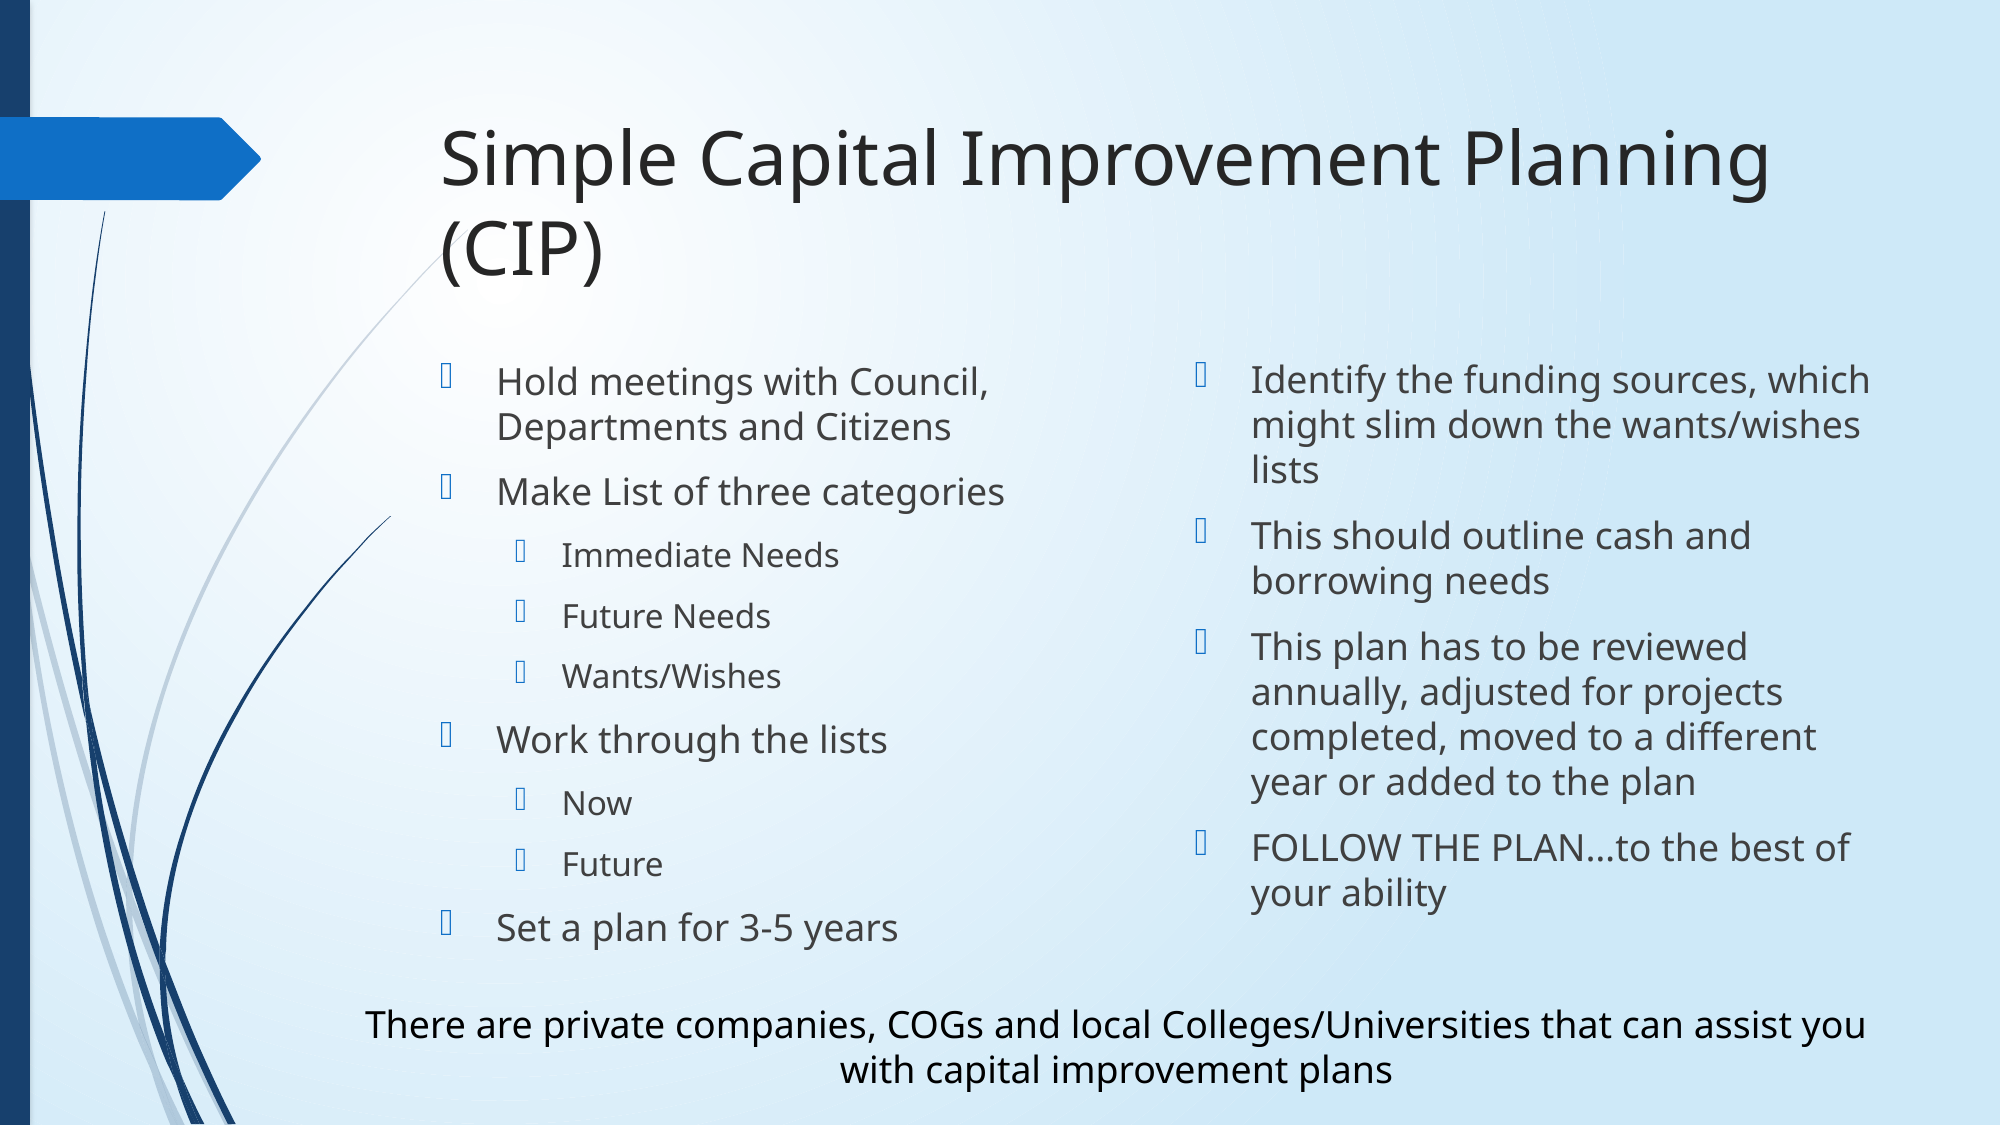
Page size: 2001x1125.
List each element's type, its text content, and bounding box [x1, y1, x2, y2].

text_box There are private companies, COGs and local Colleges/Universities that can assist you with capital improvement plans [346, 994, 1888, 1099]
list Hold meetings with Council, Departments and Citizens Make List of three categories Immediate Needs Future Needs Wants/Wishes Work through the lists Now Future Set a plan for 3-5 years [424, 350, 1133, 970]
title Simple Capital Improvement Planning (CIP) [425, 102, 1888, 313]
list Identify the funding sources, which might slim down the wants/wishes lists This should outline cash and borrowing needs This plan has to be reviewed annually, adjusted for projects completed, moved to a different year or added to the plan FOLLOW THE PLAN…to the best of your ability [1179, 348, 1888, 969]
